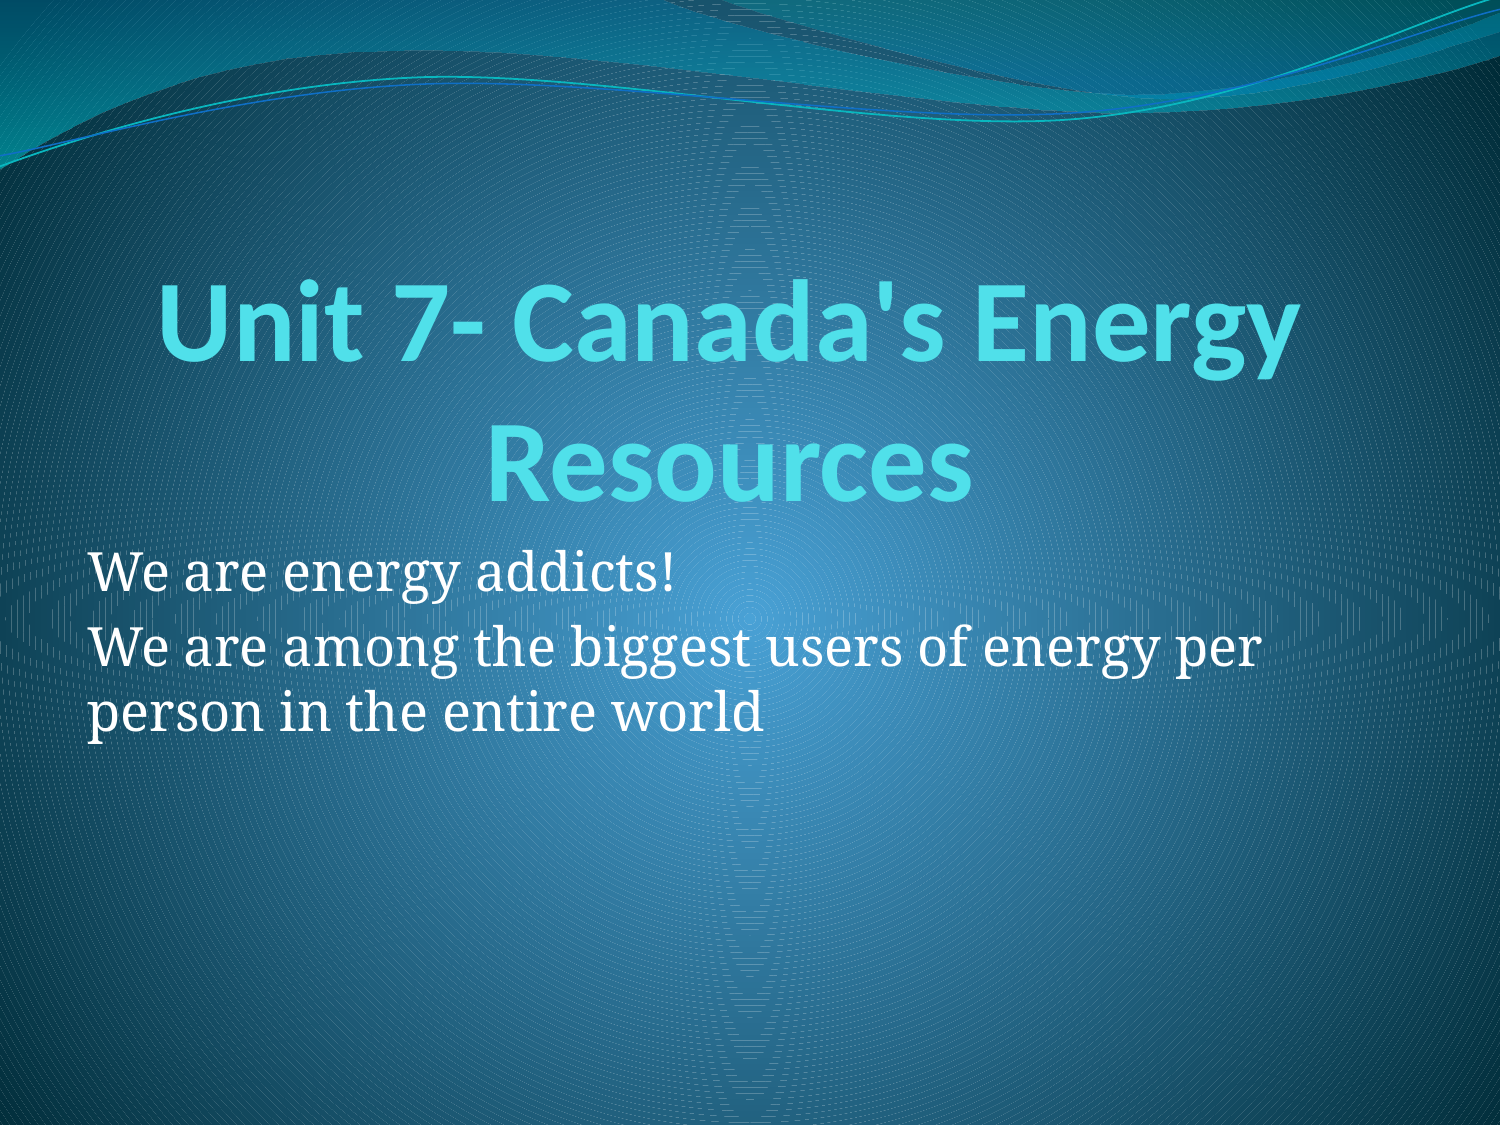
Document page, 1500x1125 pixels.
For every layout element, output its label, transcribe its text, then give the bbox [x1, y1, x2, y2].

title Unit 7- Canada's Energy Resources [87, 224, 1376, 525]
subtitle We are energy addicts! We are among the biggest users of energy per person in the entire world [87, 529, 1376, 818]
